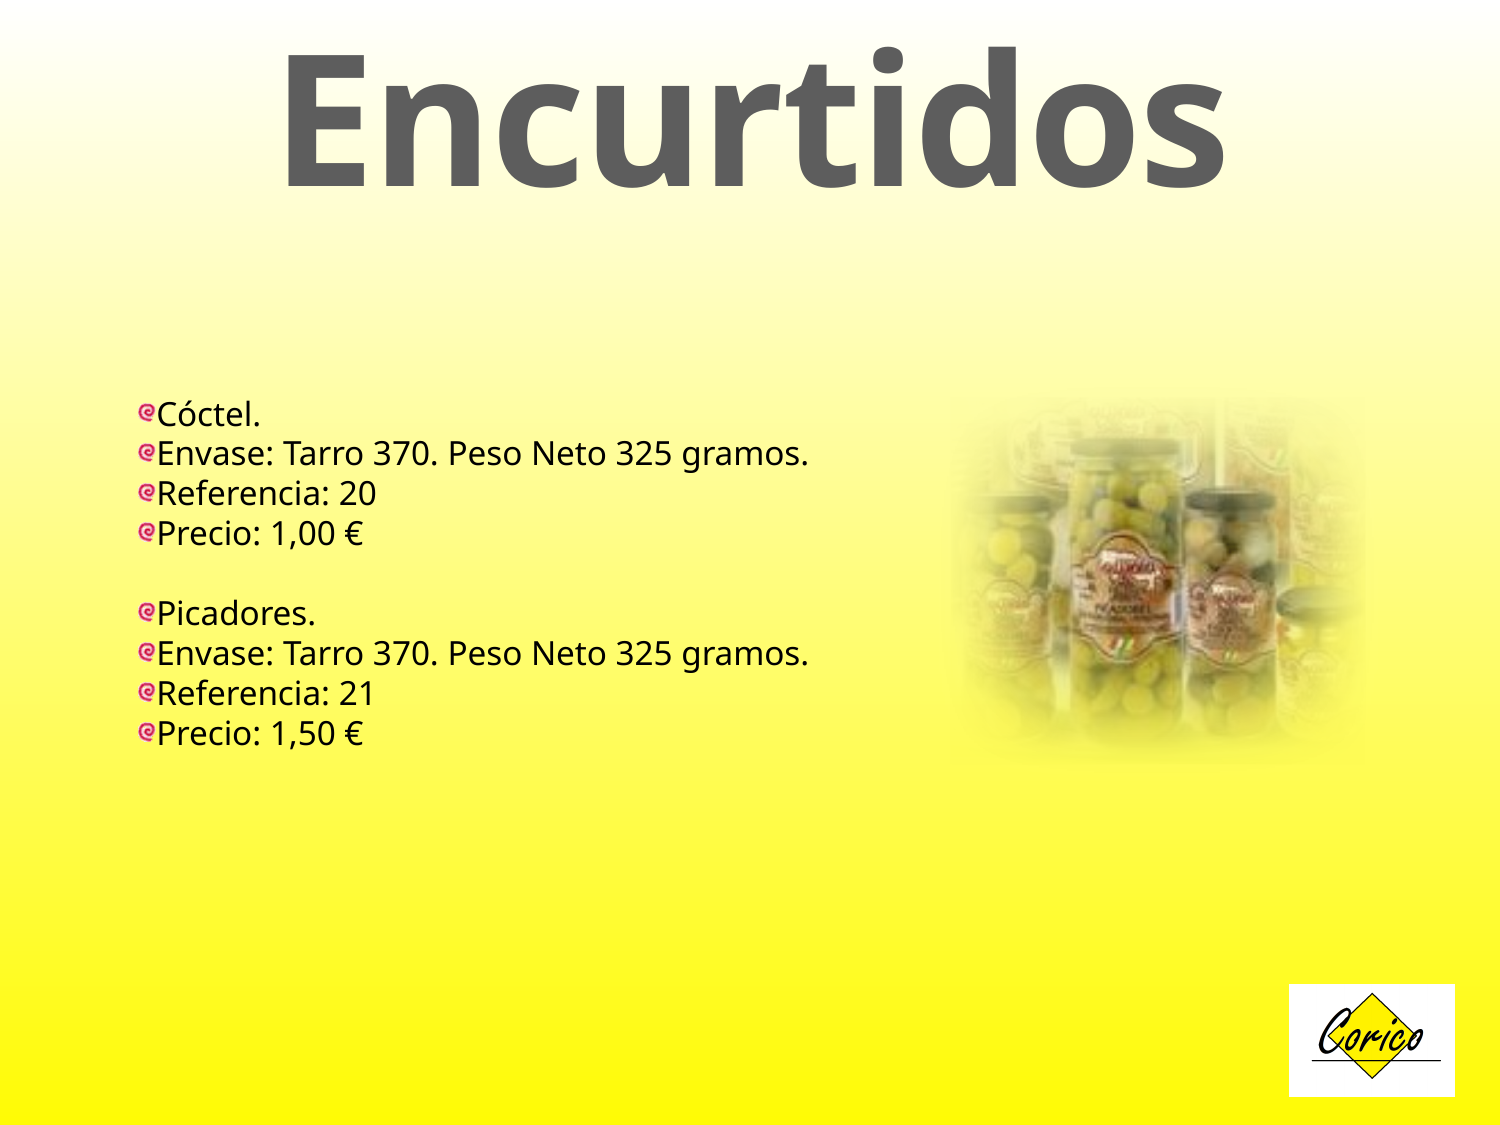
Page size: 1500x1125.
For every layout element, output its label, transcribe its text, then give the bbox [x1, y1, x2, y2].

picture [138, 403, 157, 422]
text_box Cóctel. Envase: Tarro 370. Peso Neto 325 gramos. Referencia: 20 Precio: 1,00 € Picadores. Envase: Tarro 370. Peso Neto 325 gramos. Referencia: 21 Precio: 1,50 € [123, 385, 880, 760]
picture [138, 722, 157, 742]
title Encurtidos [76, 30, 1427, 231]
picture [138, 522, 157, 542]
picture [138, 682, 157, 702]
picture [138, 483, 157, 502]
picture [138, 602, 157, 622]
picture [138, 443, 157, 462]
picture [1289, 984, 1455, 1097]
picture [138, 642, 157, 662]
picture [952, 399, 1364, 762]
